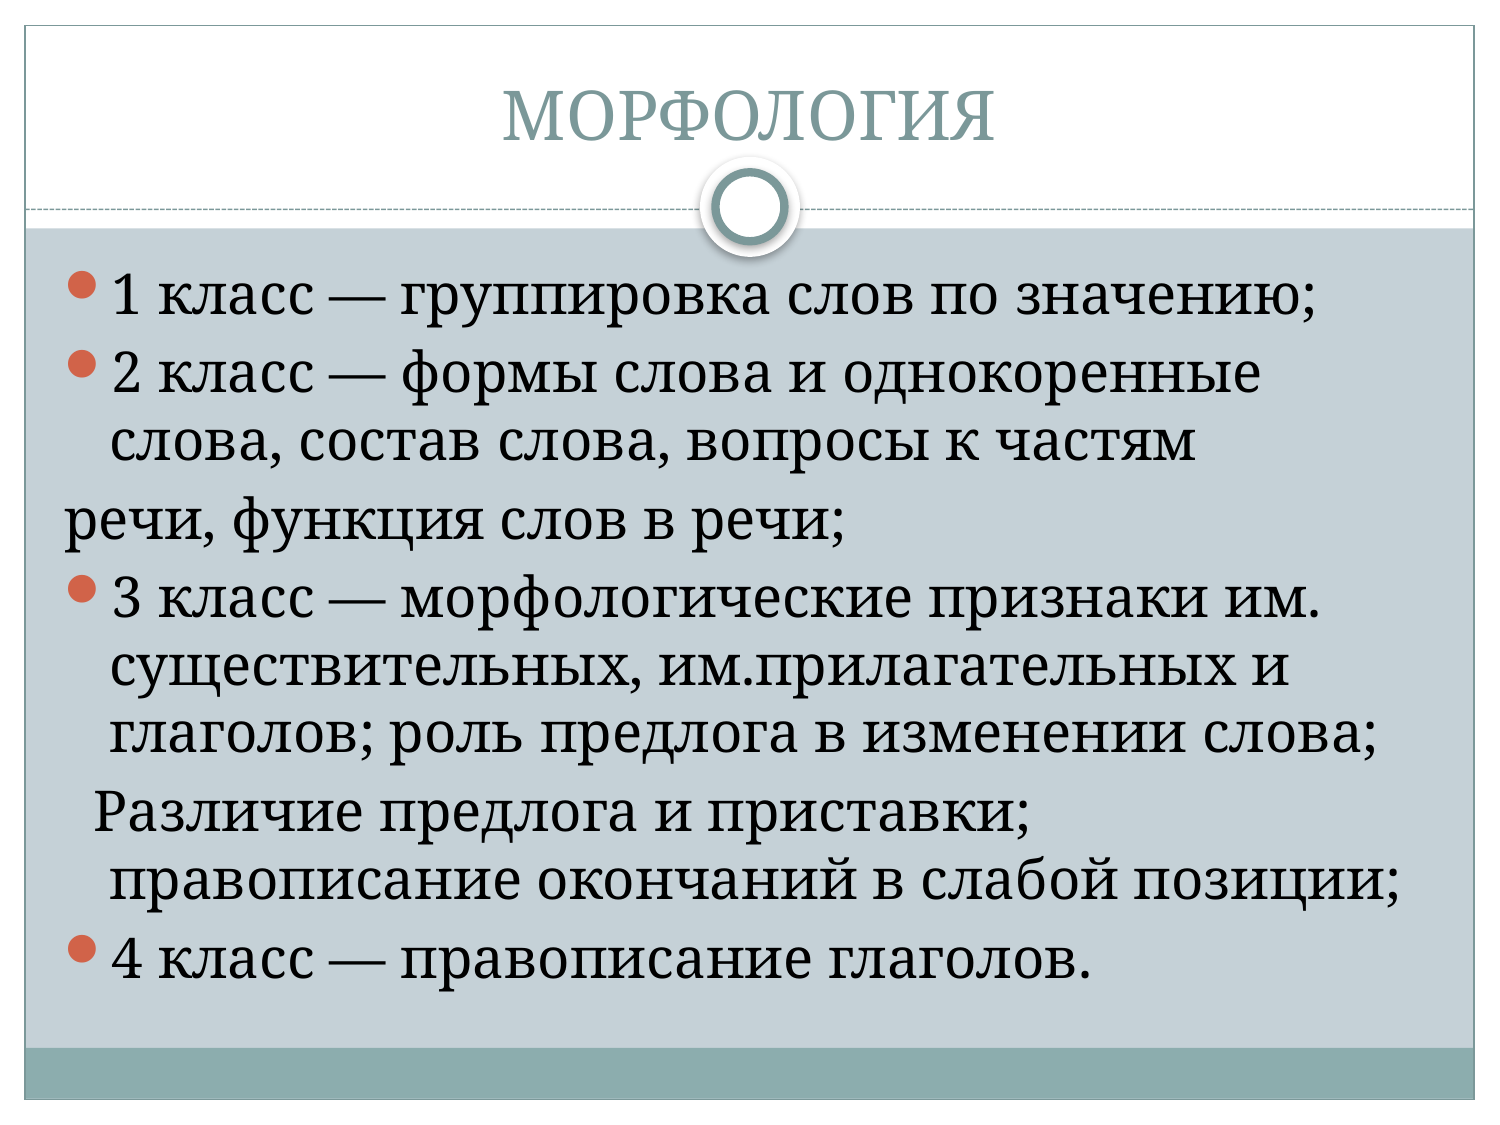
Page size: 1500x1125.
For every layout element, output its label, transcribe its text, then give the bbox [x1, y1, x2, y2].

list 1 класс — группировка слов по значению; 2 класс — формы слова и однокоренные слова, состав слова, вопросы к частям речи, функция слов в речи; 3 класс — морфологические признаки им. существительных, им.прилагательных и глаголов; роль предлога в изменении слова; Различие предлога и приставки; правописание окончаний в слабой позиции; 4 класс — правописание глаголов. [49, 250, 1445, 1001]
title МОРФОЛОГИЯ [49, 37, 1450, 162]
